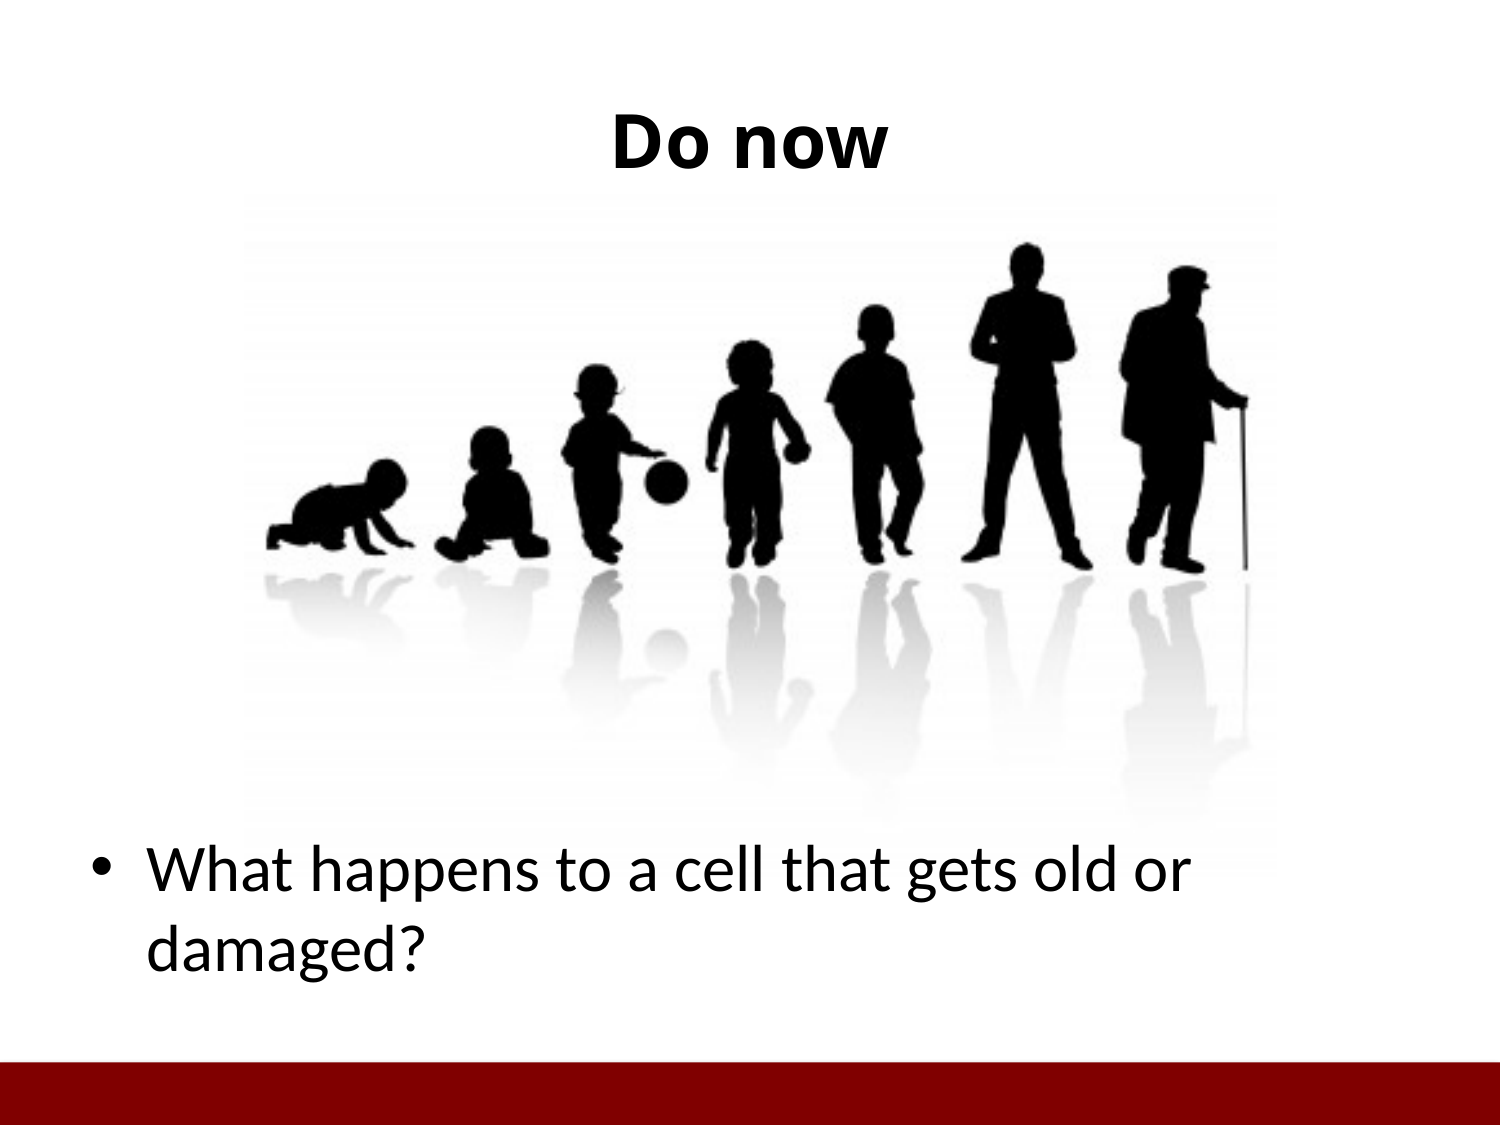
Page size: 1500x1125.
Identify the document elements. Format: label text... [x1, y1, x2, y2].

picture [244, 194, 1277, 884]
list What happens to a cell that gets old or damaged? [75, 817, 1425, 1005]
title Do now [75, 45, 1425, 233]
